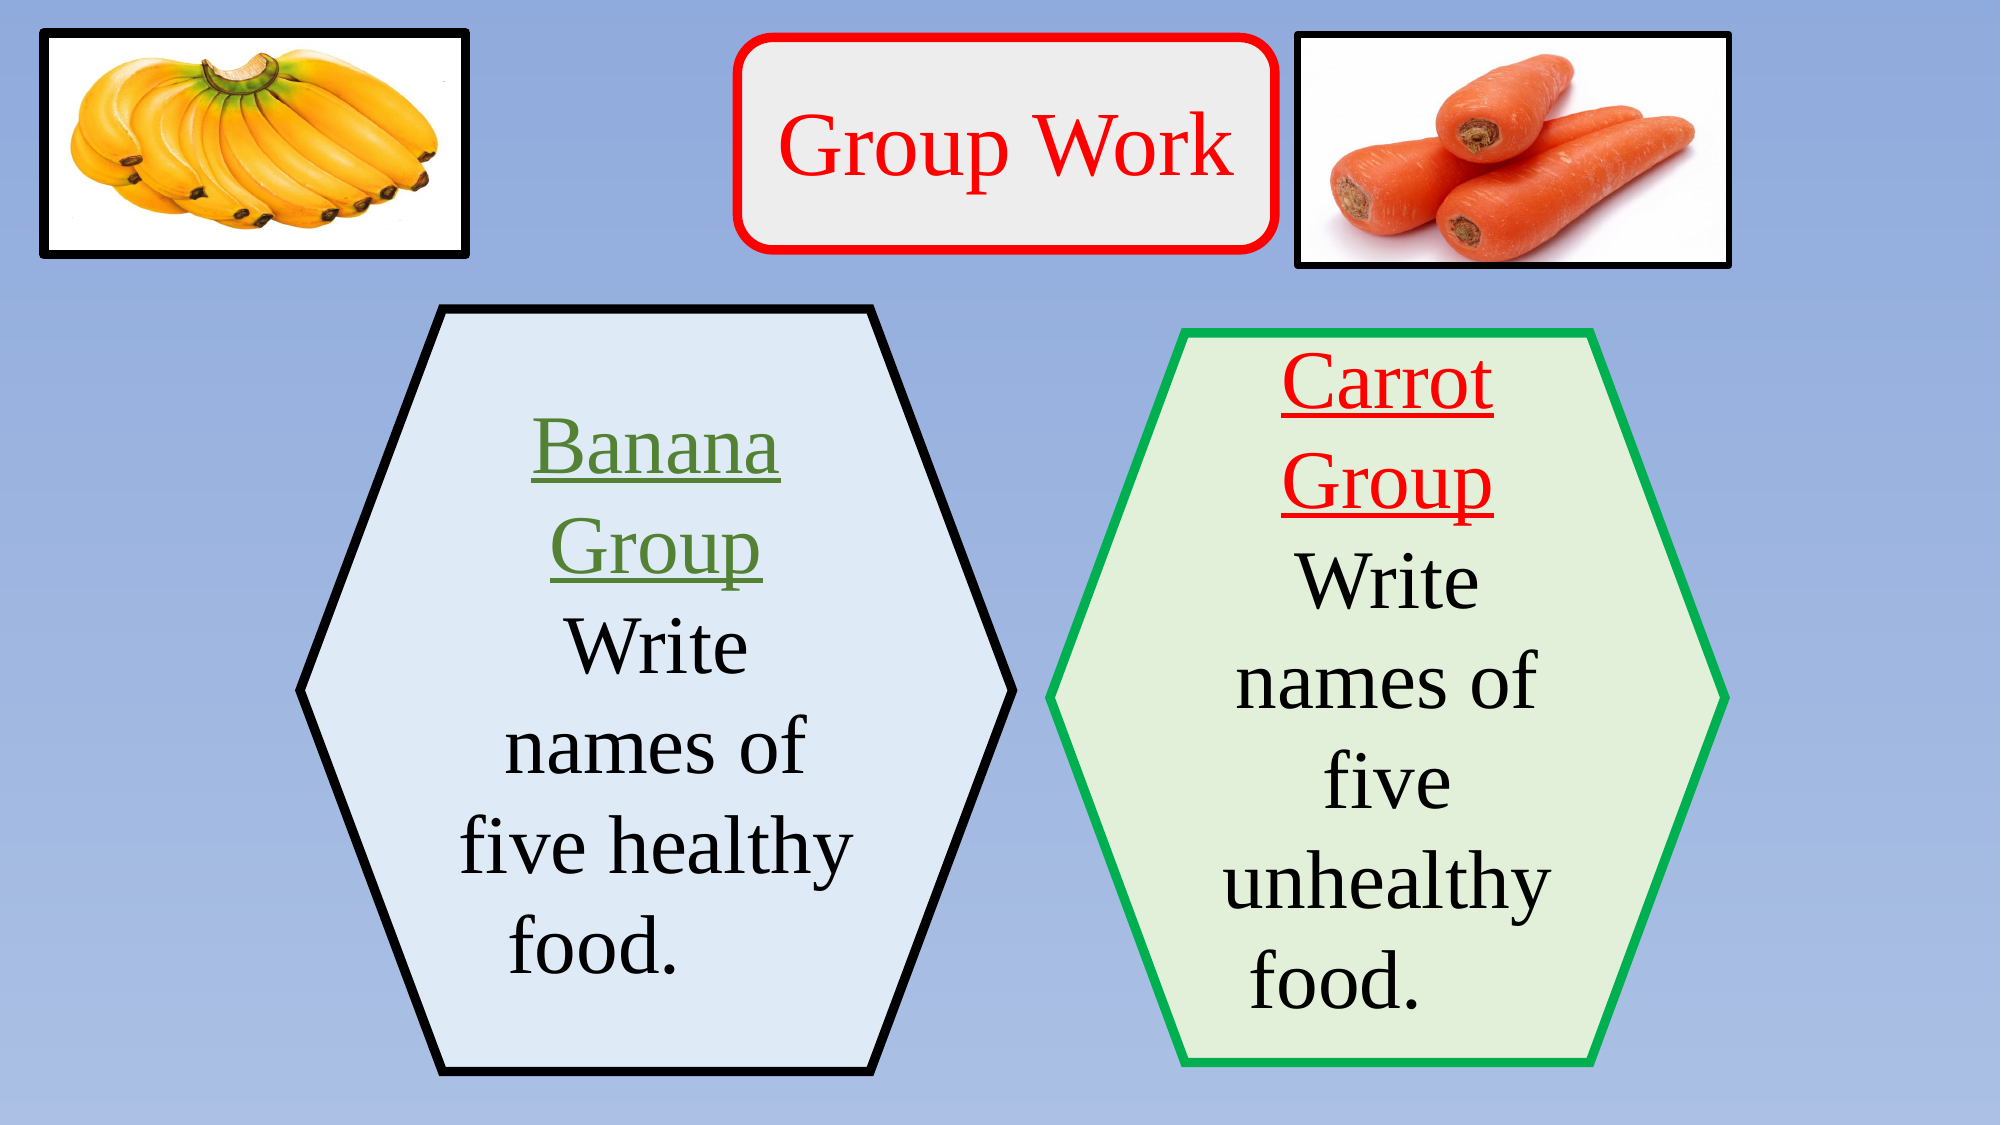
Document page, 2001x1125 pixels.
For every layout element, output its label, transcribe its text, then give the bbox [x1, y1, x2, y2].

text_box Carrot Group Write names of five unhealthy food. [1048, 331, 1727, 1064]
text_box Banana Group Write names of five healthy food. [298, 308, 1014, 1073]
text_box Group Work [736, 36, 1276, 251]
picture [48, 37, 461, 250]
picture [1300, 37, 1726, 263]
